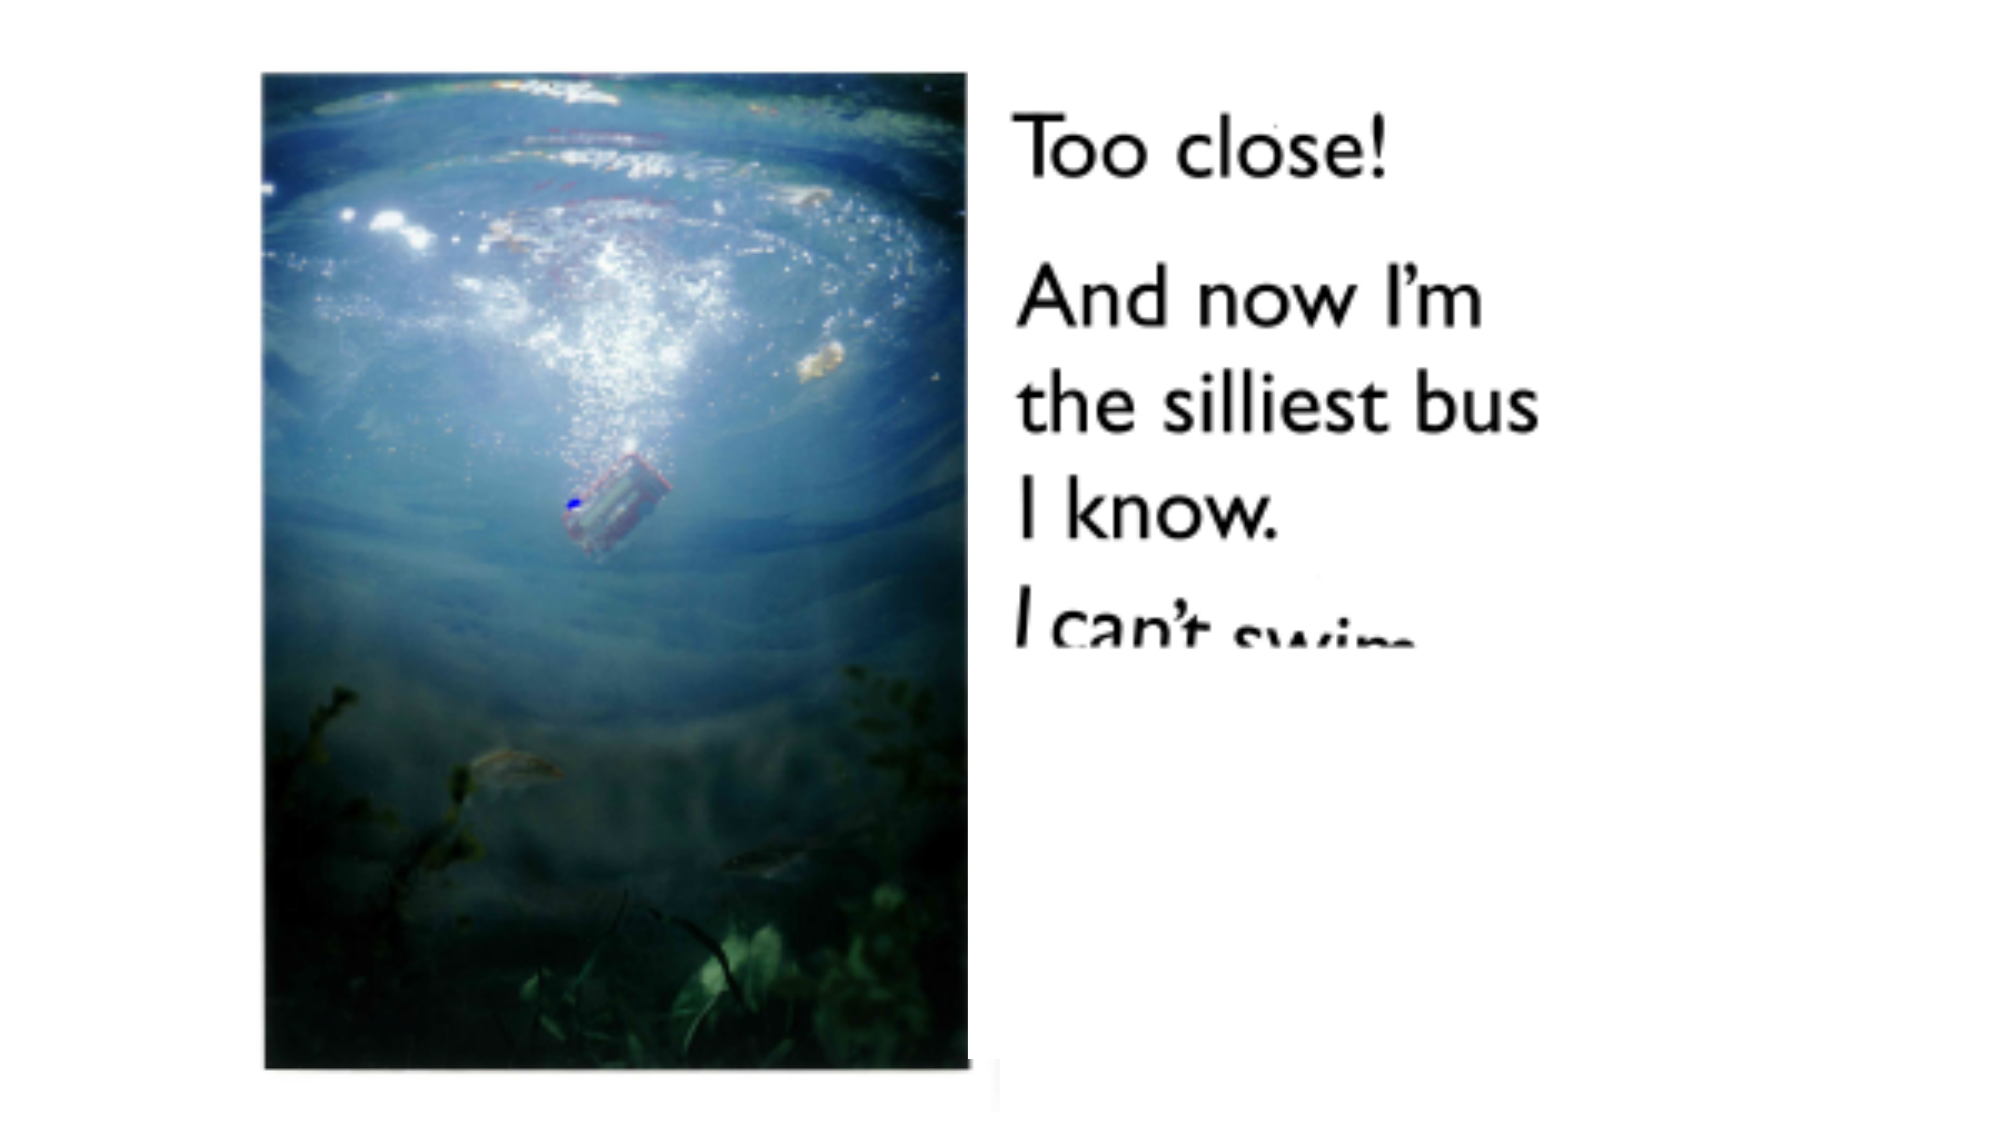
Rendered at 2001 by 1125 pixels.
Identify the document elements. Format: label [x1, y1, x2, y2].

picture [239, 29, 1662, 1112]
